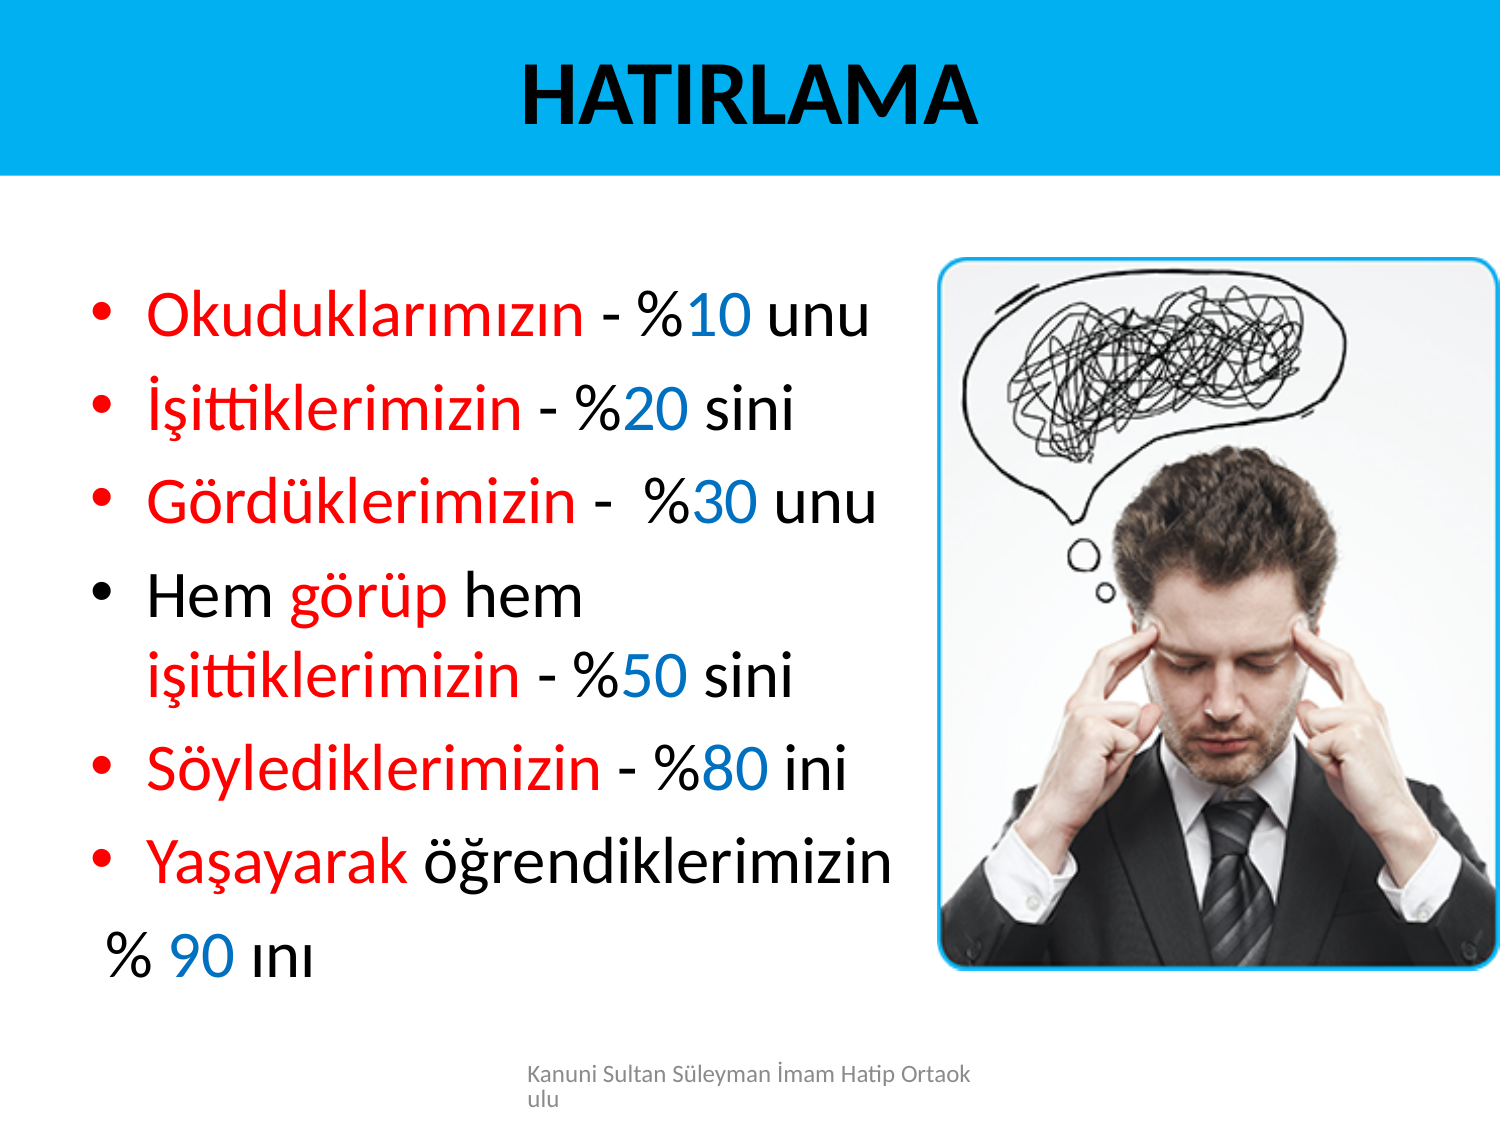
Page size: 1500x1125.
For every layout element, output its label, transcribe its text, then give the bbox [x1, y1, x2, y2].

picture [937, 257, 1500, 971]
footer Kanuni Sultan Süleyman İmam Hatip Ortaokulu [512, 1042, 988, 1103]
title HATIRLAMA [0, 0, 1500, 176]
list Okuduklarımızın - %10 unu İşittiklerimizin - %20 sini Gördüklerimizin - %30 unu Hem görüp hem işittiklerimizin - %50 sini Söylediklerimizin - %80 ini Yaşayarak öğrendiklerimizin % 90 ını [75, 262, 997, 1005]
